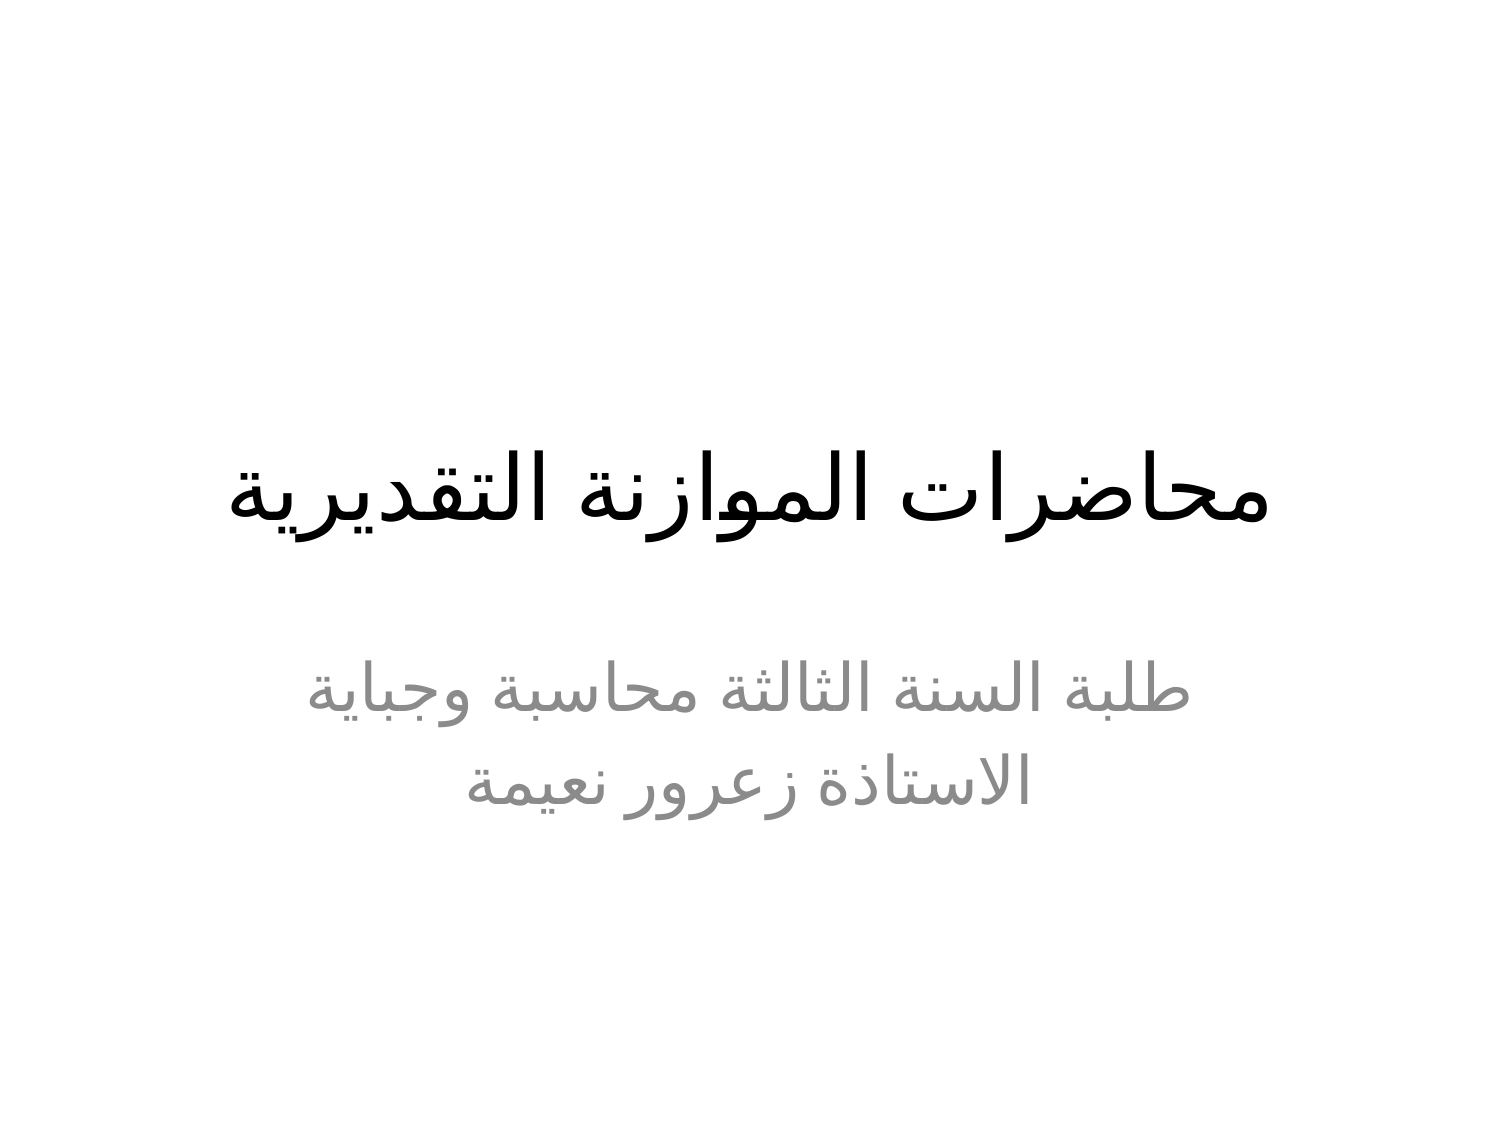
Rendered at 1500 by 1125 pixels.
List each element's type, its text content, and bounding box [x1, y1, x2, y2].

title محاضرات الموازنة التقديرية [112, 363, 1388, 605]
subtitle طلبة السنة الثالثة محاسبة وجباية الاستاذة زعرور نعيمة [225, 637, 1275, 925]
